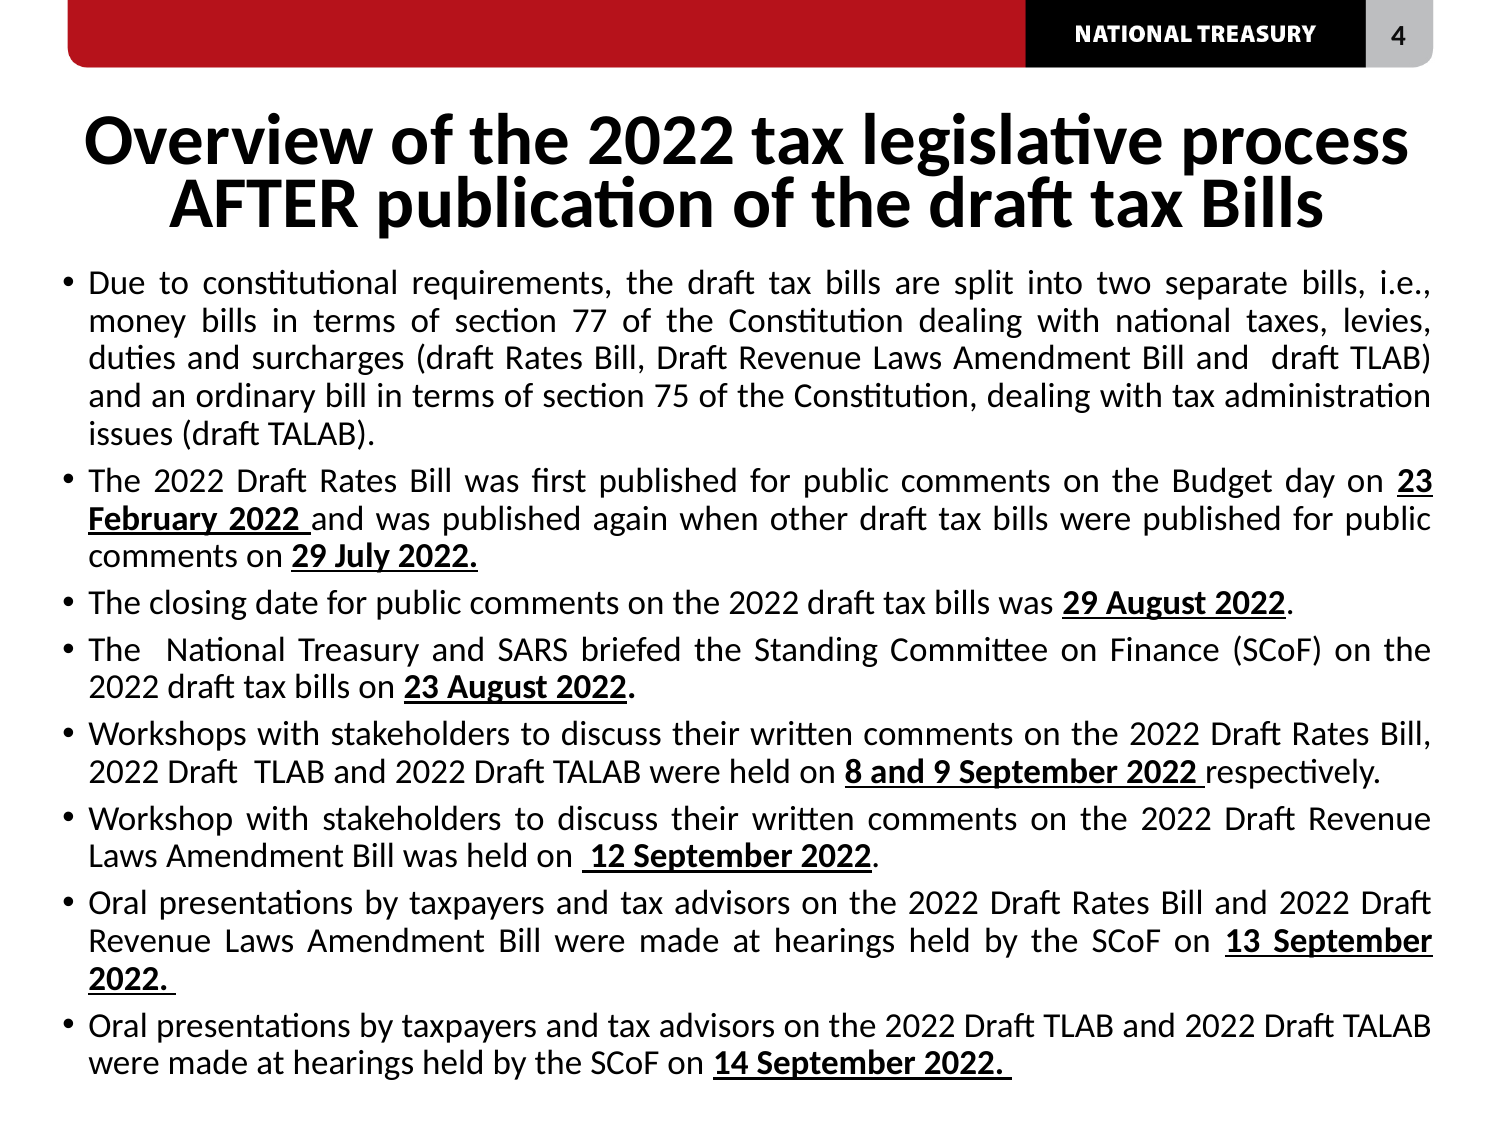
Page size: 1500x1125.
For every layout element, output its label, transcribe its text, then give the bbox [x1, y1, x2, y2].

picture [0, 0, 1500, 1125]
title Overview of the 2022 tax legislative process AFTER publication of the draft tax Bills [47, 101, 1448, 256]
list Due to constitutional requirements, the draft tax bills are split into two separate bills, i.e., money bills in terms of section 77 of the Constitution dealing with national taxes, levies, duties and surcharges (draft Rates Bill, Draft Revenue Laws Amendment Bill and draft TLAB) and an ordinary bill in terms of section 75 of the Constitution, dealing with tax administration issues (draft TALAB). The 2022 Draft Rates Bill was first published for public comments on the Budget day on 23 February 2022 and was published again when other draft tax bills were published for public comments on 29 July 2022. The closing date for public comments on the 2022 draft tax bills was 29 August 2022. The National Treasury and SARS briefed the Standing Committee on Finance (SCoF) on the 2022 draft tax bills on 23 August 2022. Workshops with stakeholders to discuss their written comments on the 2022 Draft Rates Bill, 2022 Draft TLAB and 2022 Draft TALAB were held on 8 and 9 September 2022 respectively. Workshop with stakeholders to discuss their written comments on the 2022 Draft Revenue Laws Amendment Bill was held on 12 September 2022. Oral presentations by taxpayers and tax advisors on the 2022 Draft Rates Bill and 2022 Draft Revenue Laws Amendment Bill were made at hearings held by the SCoF on 13 September 2022. Oral presentations by taxpayers and tax advisors on the 2022 Draft TLAB and 2022 Draft TALAB were made at hearings held by the SCoF on 14 September 2022. [47, 256, 1448, 1091]
